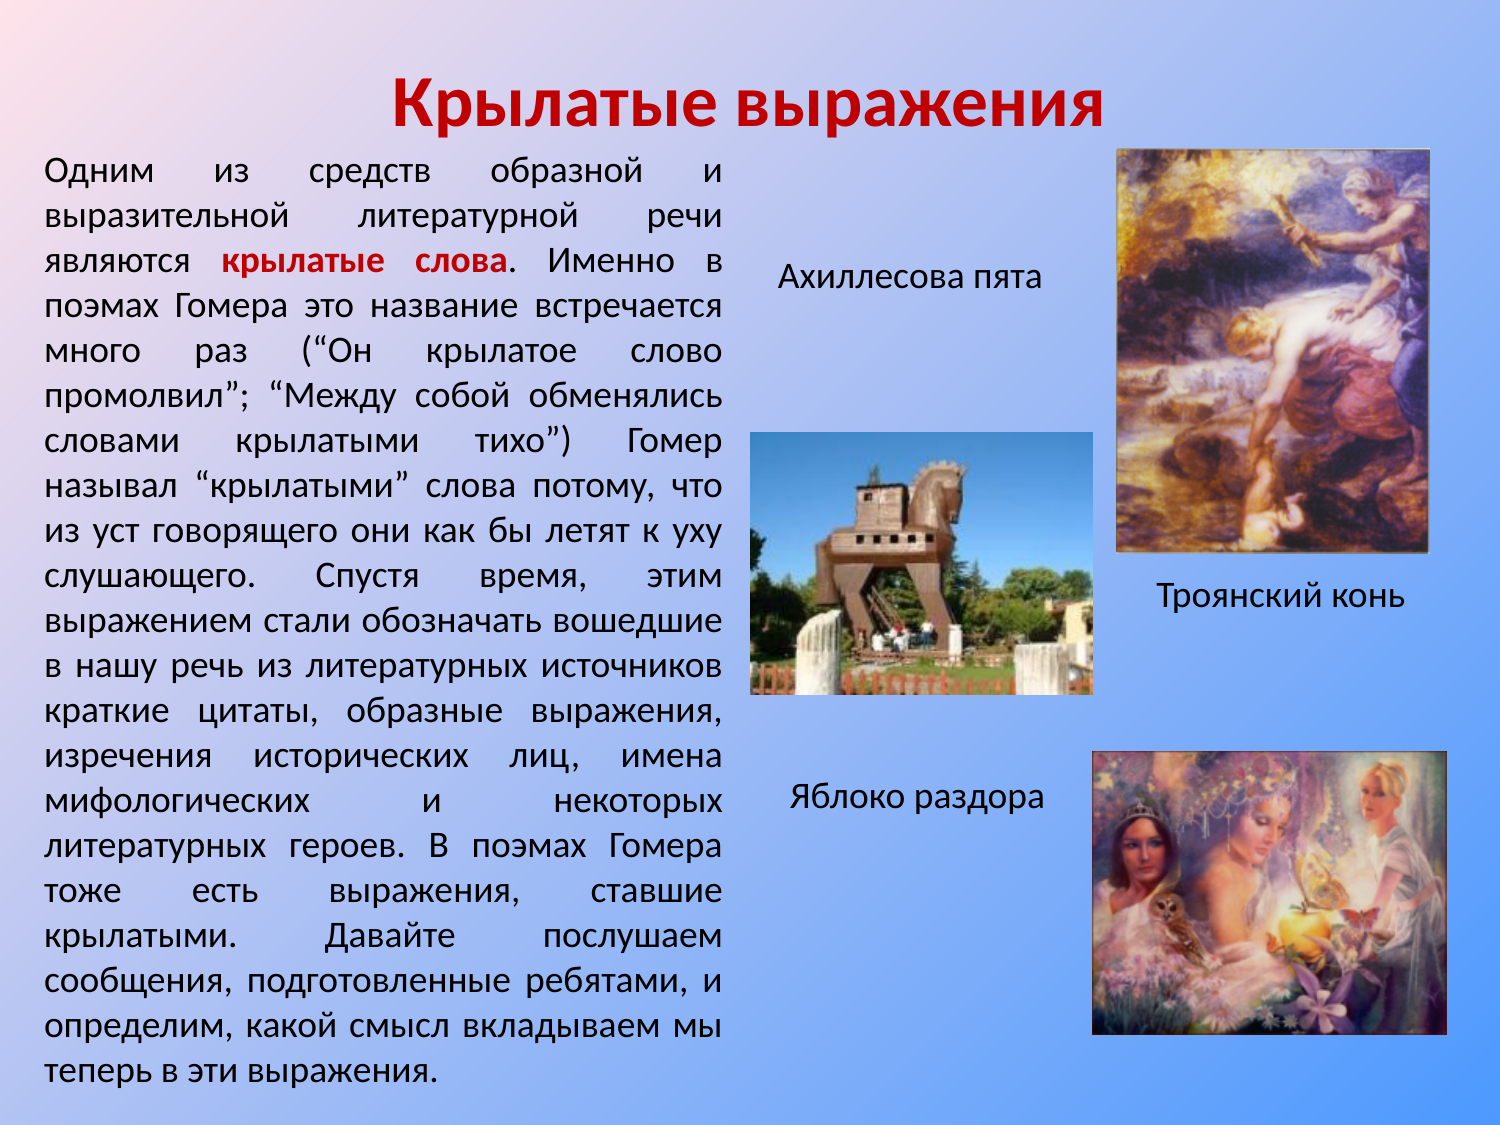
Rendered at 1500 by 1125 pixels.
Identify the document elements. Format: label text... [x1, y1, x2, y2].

picture [1115, 148, 1430, 554]
picture [1092, 751, 1447, 1036]
title Крылатые выражения [75, 45, 1425, 149]
text_box Одним из средств образной и выразительной литературной речи являются крылатые слова. Именно в поэмах Гомера это название встречается много раз (“Он крылатое слово промолвил”; “Между собой обменялись словами крылатыми тихо”) Гомер называл “крылатыми” слова потому, что из уст говорящего они как бы летят к уху слушающего. Спустя время, этим выражением стали обозначать вошедшие в нашу речь из литературных источников краткие цитаты, образные выражения, изречения исторических лиц, имена мифологических и некоторых литературных героев. В поэмах Гомера тоже есть выражения, ставшие крылатыми. Давайте послушаем сообщения, подготовленные ребятами, и определим, какой смысл вкладываем мы теперь в эти выражения. [29, 137, 739, 1097]
text_box Яблоко раздора [775, 763, 1061, 823]
text_box Ахиллесова пята [763, 243, 1059, 304]
text_box Троянский конь [1141, 562, 1421, 623]
picture [749, 432, 1093, 695]
